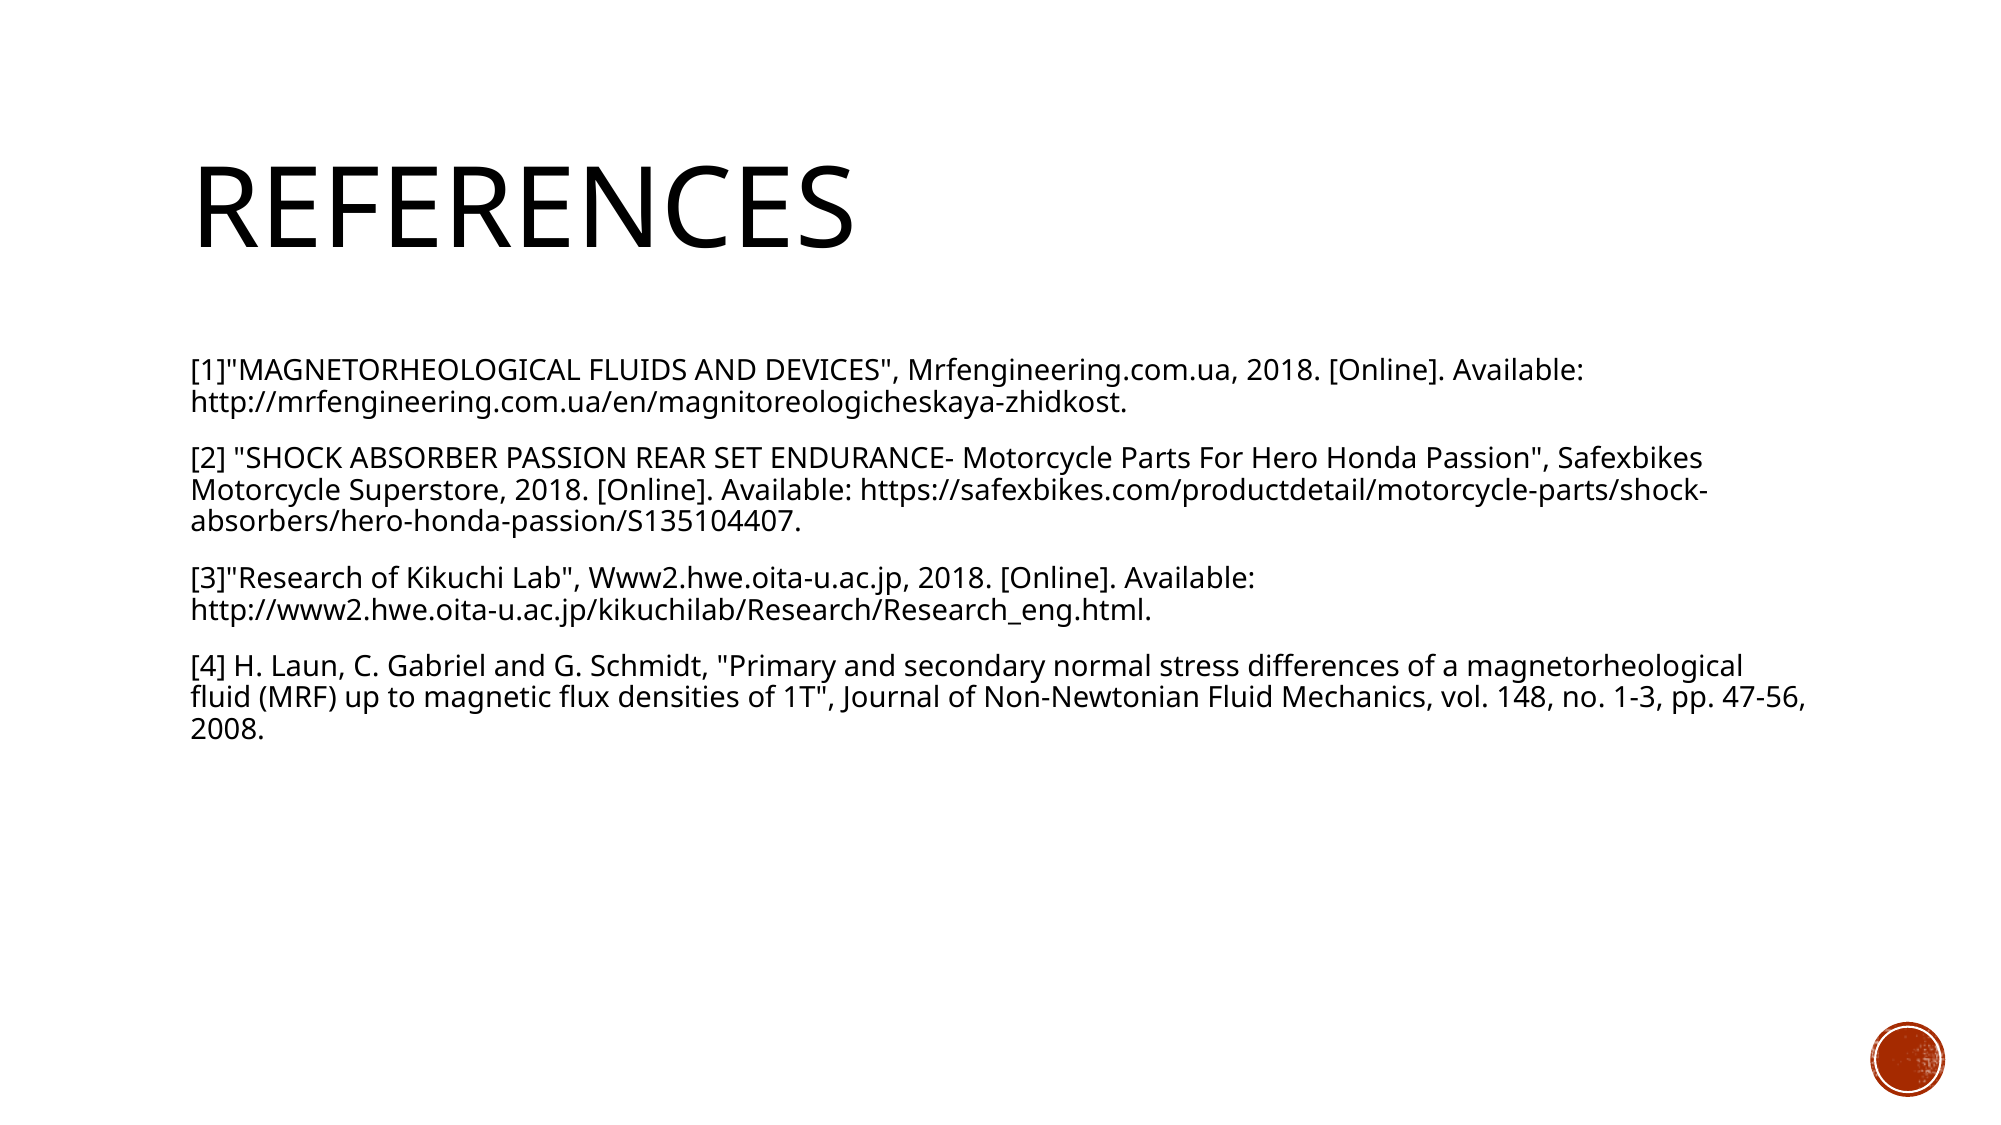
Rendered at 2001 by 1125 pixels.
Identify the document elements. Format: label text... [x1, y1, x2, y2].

list [1]"MAGNETORHEOLOGICAL FLUIDS AND DEVICES", Mrfengineering.com.ua, 2018. [Online]. Available: http://mrfengineering.com.ua/en/magnitoreologicheskaya-zhidkost. [2] "SHOCK ABSORBER PASSION REAR SET ENDURANCE- Motorcycle Parts For Hero Honda Passion", Safexbikes Motorcycle Superstore, 2018. [Online]. Available: https://safexbikes.com/productdetail/motorcycle-parts/shock-absorbers/hero-honda-passion/S135104407. [3]"Research of Kikuchi Lab", Www2.hwe.oita-u.ac.jp, 2018. [Online]. Available: http://www2.hwe.oita-u.ac.jp/kikuchilab/Research/Research_eng.html. [4] H. Laun, C. Gabriel and G. Schmidt, "Primary and secondary normal stress differences of a magnetorheological fluid (MRF) up to magnetic flux densities of 1T", Journal of Non-Newtonian Fluid Mechanics, vol. 148, no. 1-3, pp. 47-56, 2008. [175, 348, 1826, 1013]
title References [175, 79, 1826, 344]
